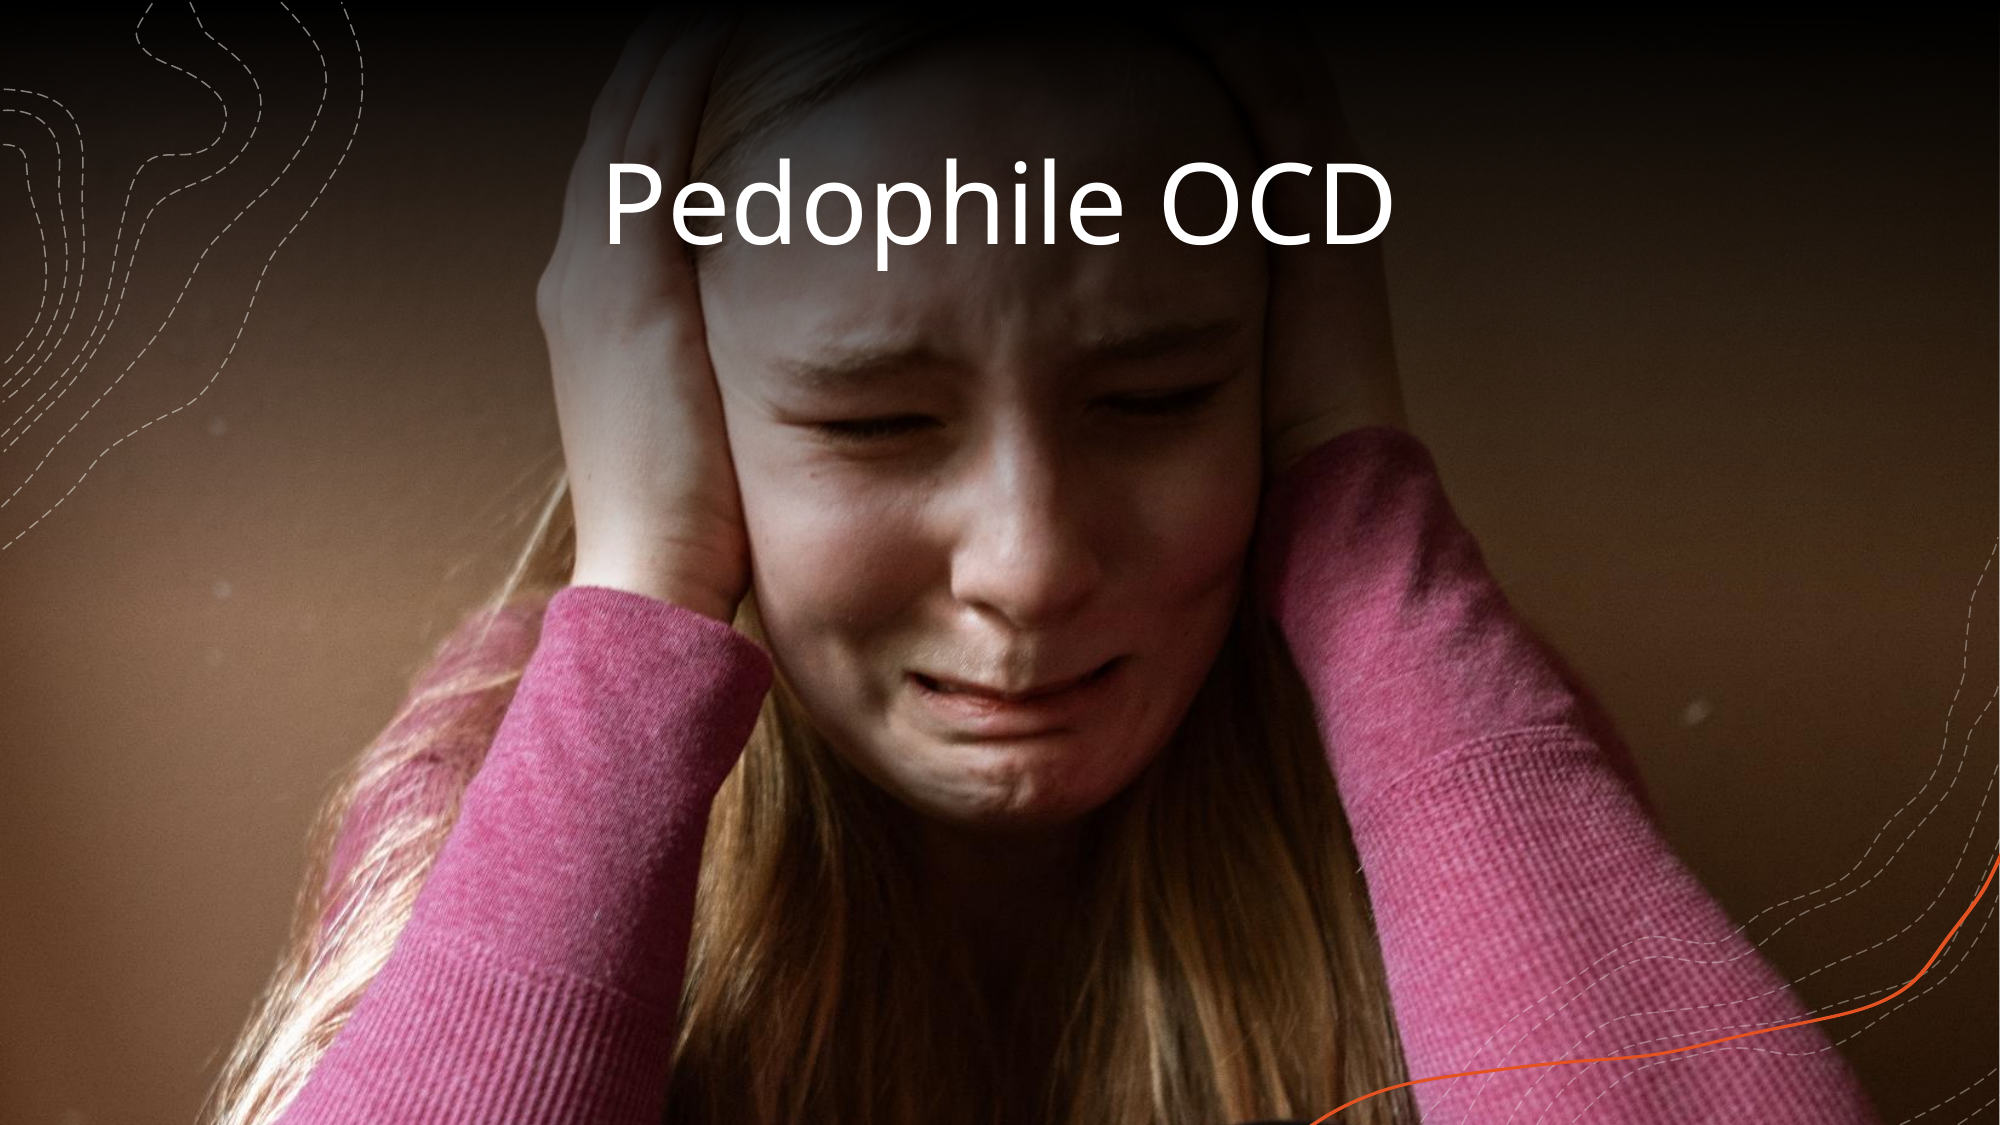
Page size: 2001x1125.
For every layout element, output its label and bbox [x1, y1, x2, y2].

text_box [1, 2, 363, 549]
text_box [1309, 537, 2000, 1125]
list [0, 0, 2000, 1125]
